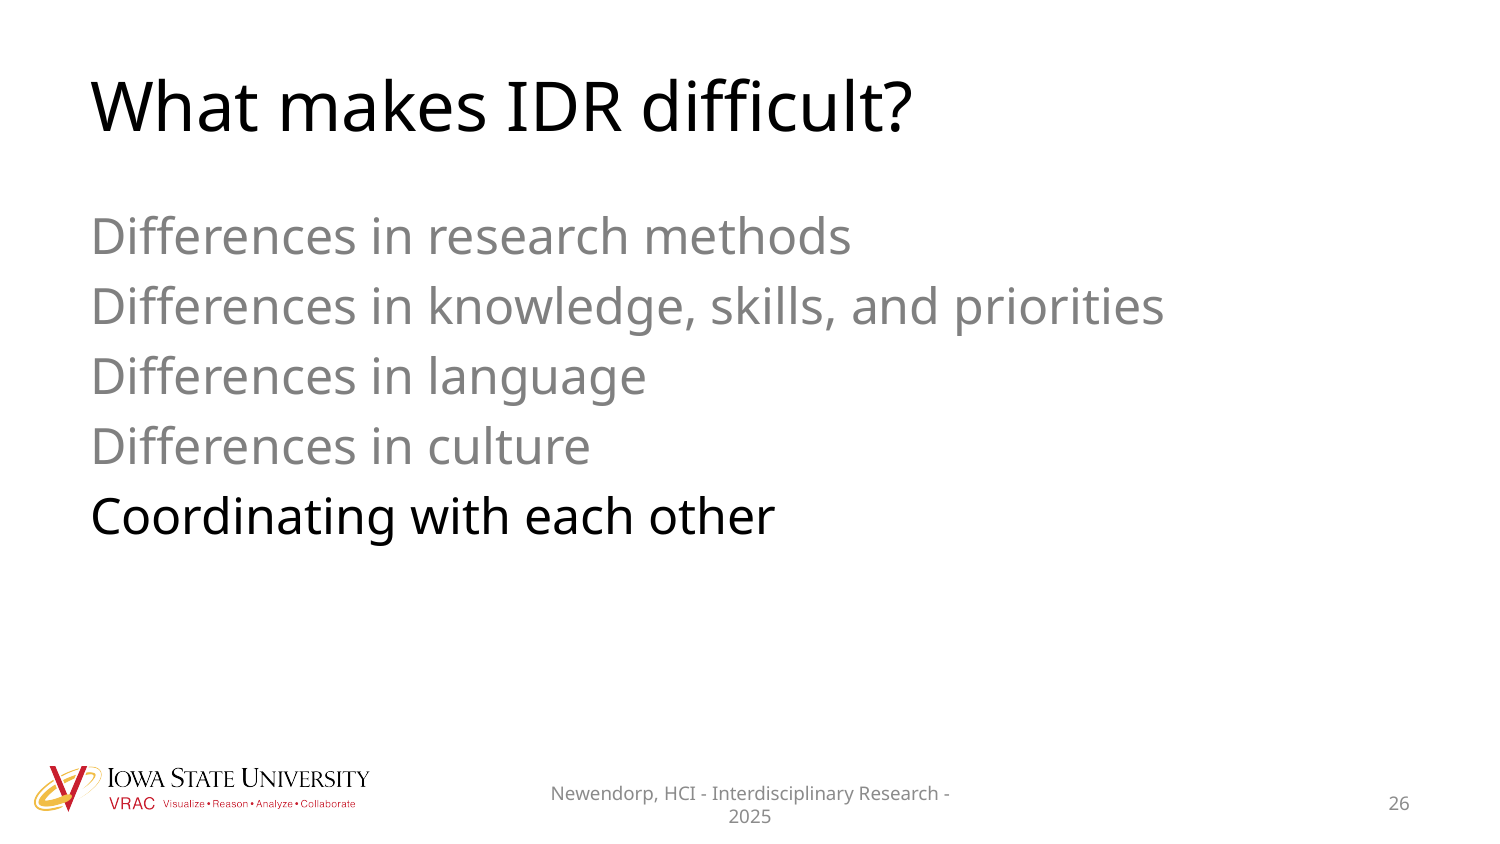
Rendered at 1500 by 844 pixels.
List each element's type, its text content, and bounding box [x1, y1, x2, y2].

footer Newendorp, HCI - Interdisciplinary Research - 2025 [512, 782, 988, 827]
title What makes IDR difficult? [75, 33, 1425, 175]
slide_number 26 [1074, 782, 1425, 827]
picture [33, 753, 377, 827]
list Differences in research methods Differences in knowledge, skills, and priorities Differences in language Differences in culture Coordinating with each other [75, 196, 1425, 754]
